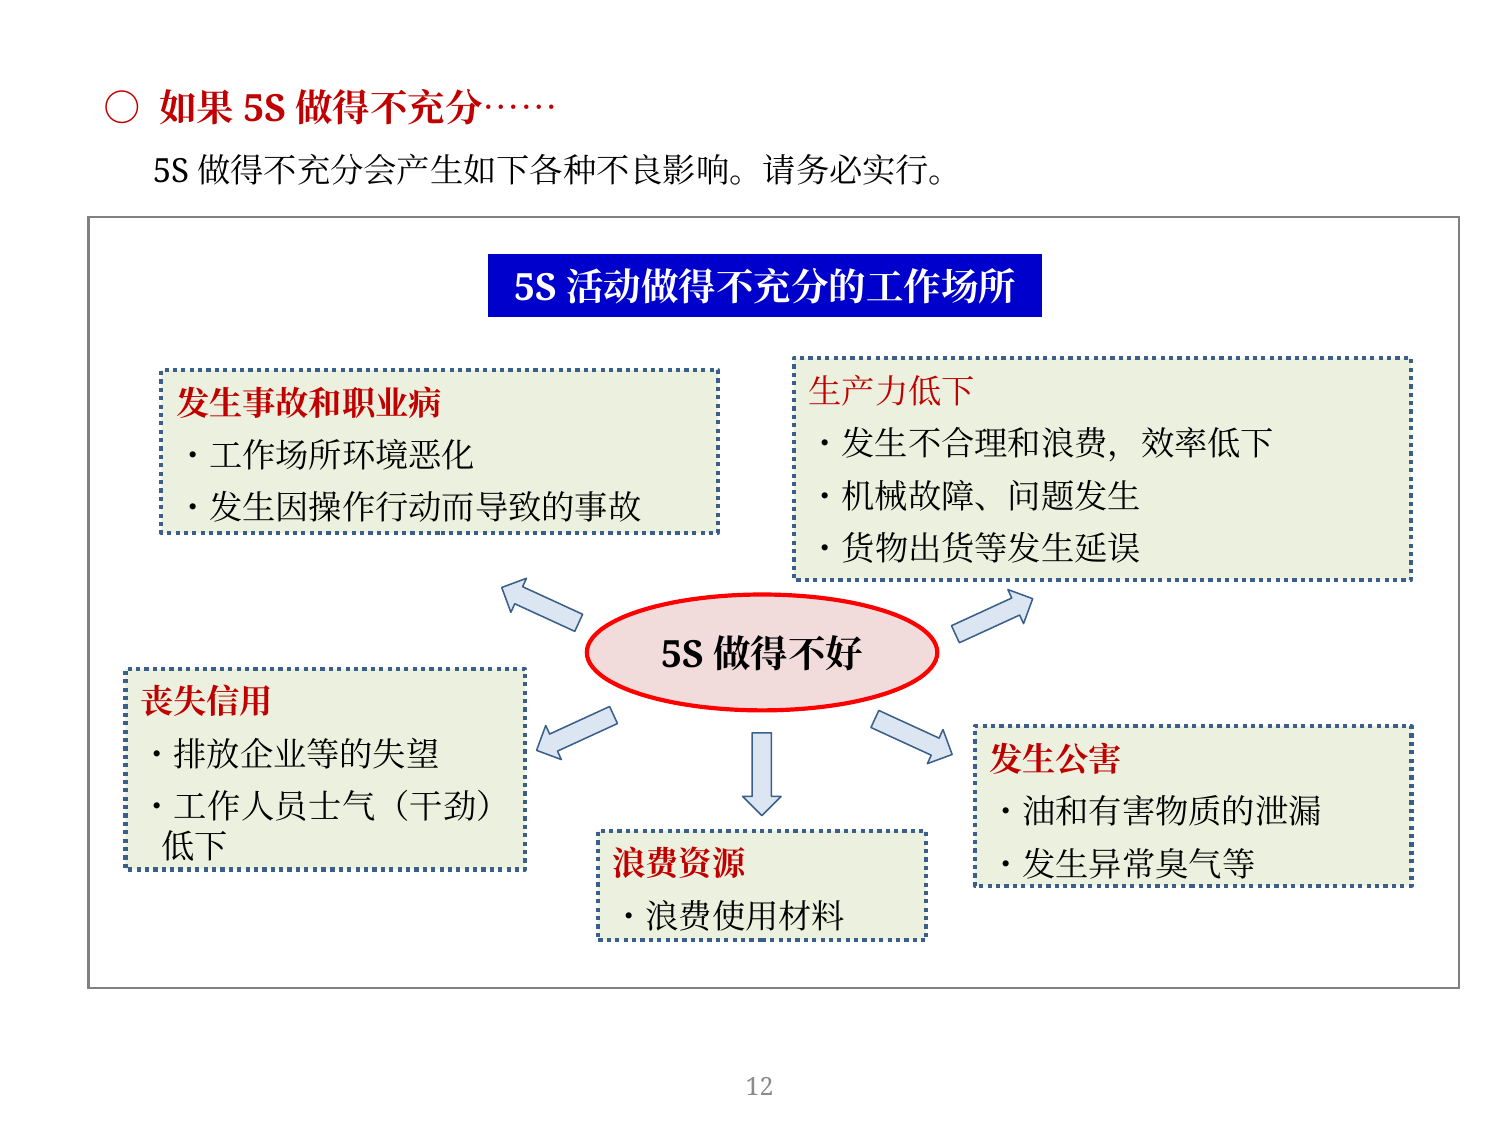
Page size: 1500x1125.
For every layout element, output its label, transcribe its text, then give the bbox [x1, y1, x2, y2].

slide_number 12 [584, 1057, 935, 1118]
text_box ○ 如果5S做得不充分…… 5S做得不充分会产生如下各种不良影响。请务必实行。 [88, 54, 1436, 197]
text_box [88, 216, 1459, 988]
